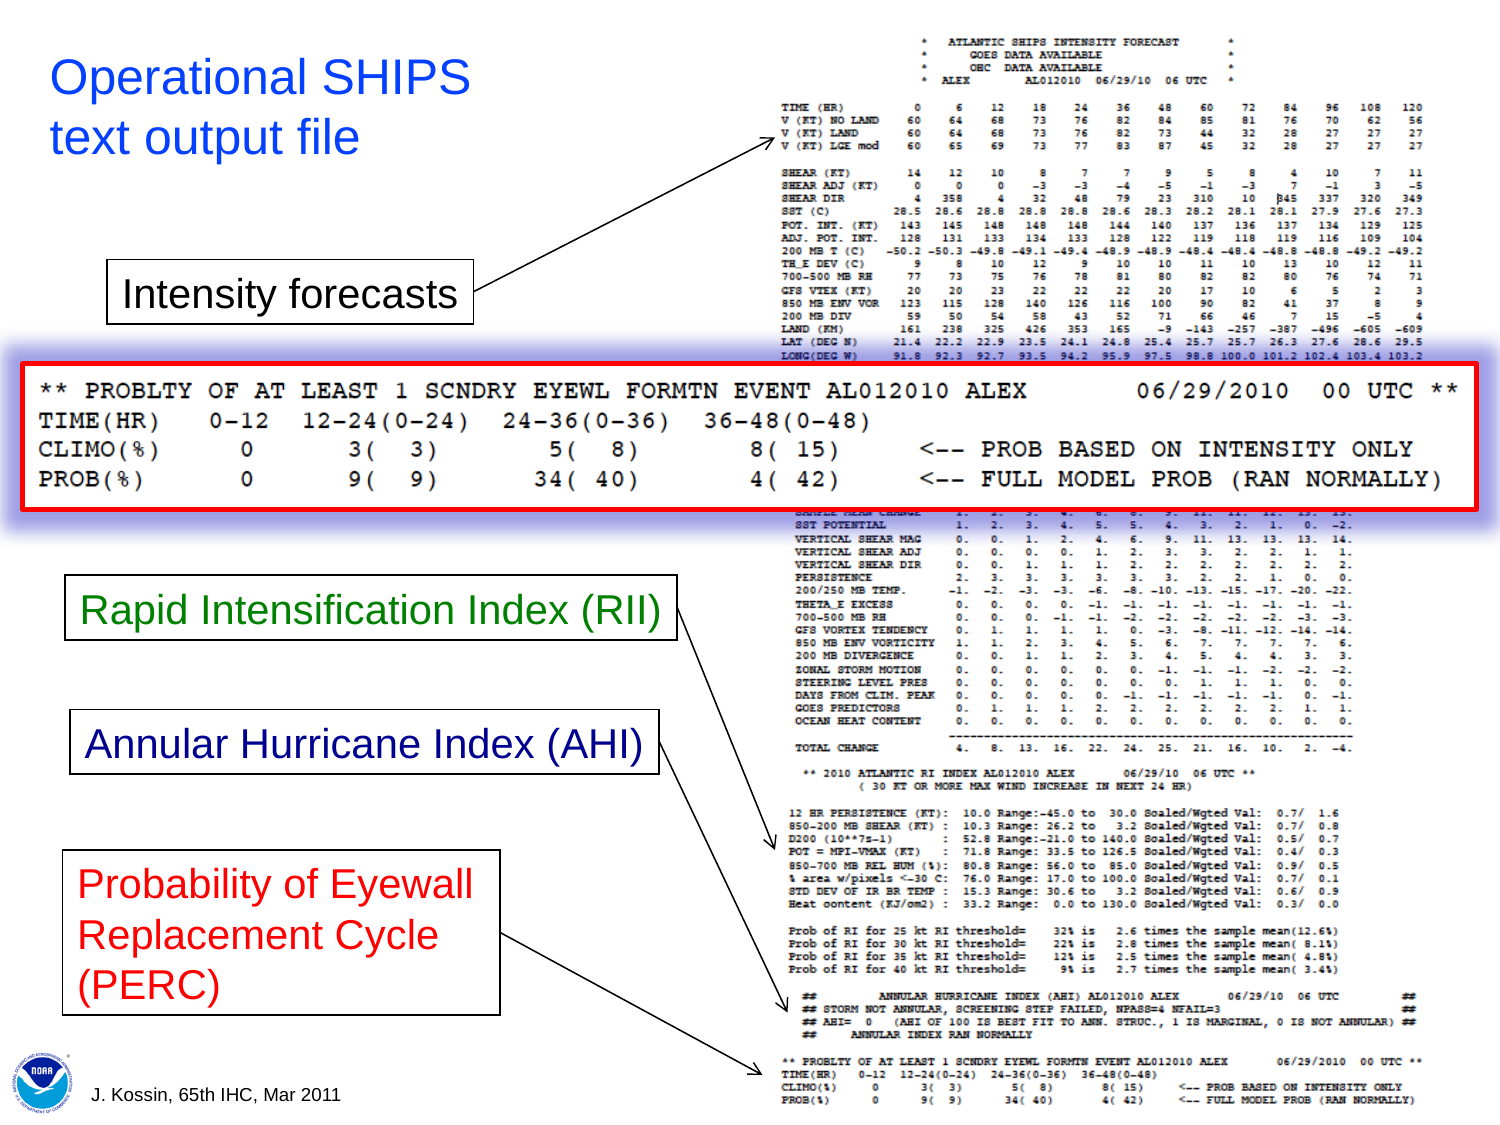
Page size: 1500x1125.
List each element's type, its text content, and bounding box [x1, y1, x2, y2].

text_box Operational SHIPS text output file [34, 37, 550, 173]
text_box Intensity forecasts [107, 259, 474, 325]
text_box Annular Hurricane Index (AHI) [69, 709, 660, 775]
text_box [662, 741, 788, 1013]
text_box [499, 933, 763, 1076]
text_box Probability of Eyewall Replacement Cycle (PERC) [62, 849, 500, 1015]
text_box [474, 137, 776, 293]
picture [24, 0, 1475, 1125]
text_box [679, 607, 776, 851]
picture [9, 1049, 75, 1116]
text_box Rapid Intensification Index (RII) [64, 575, 678, 640]
